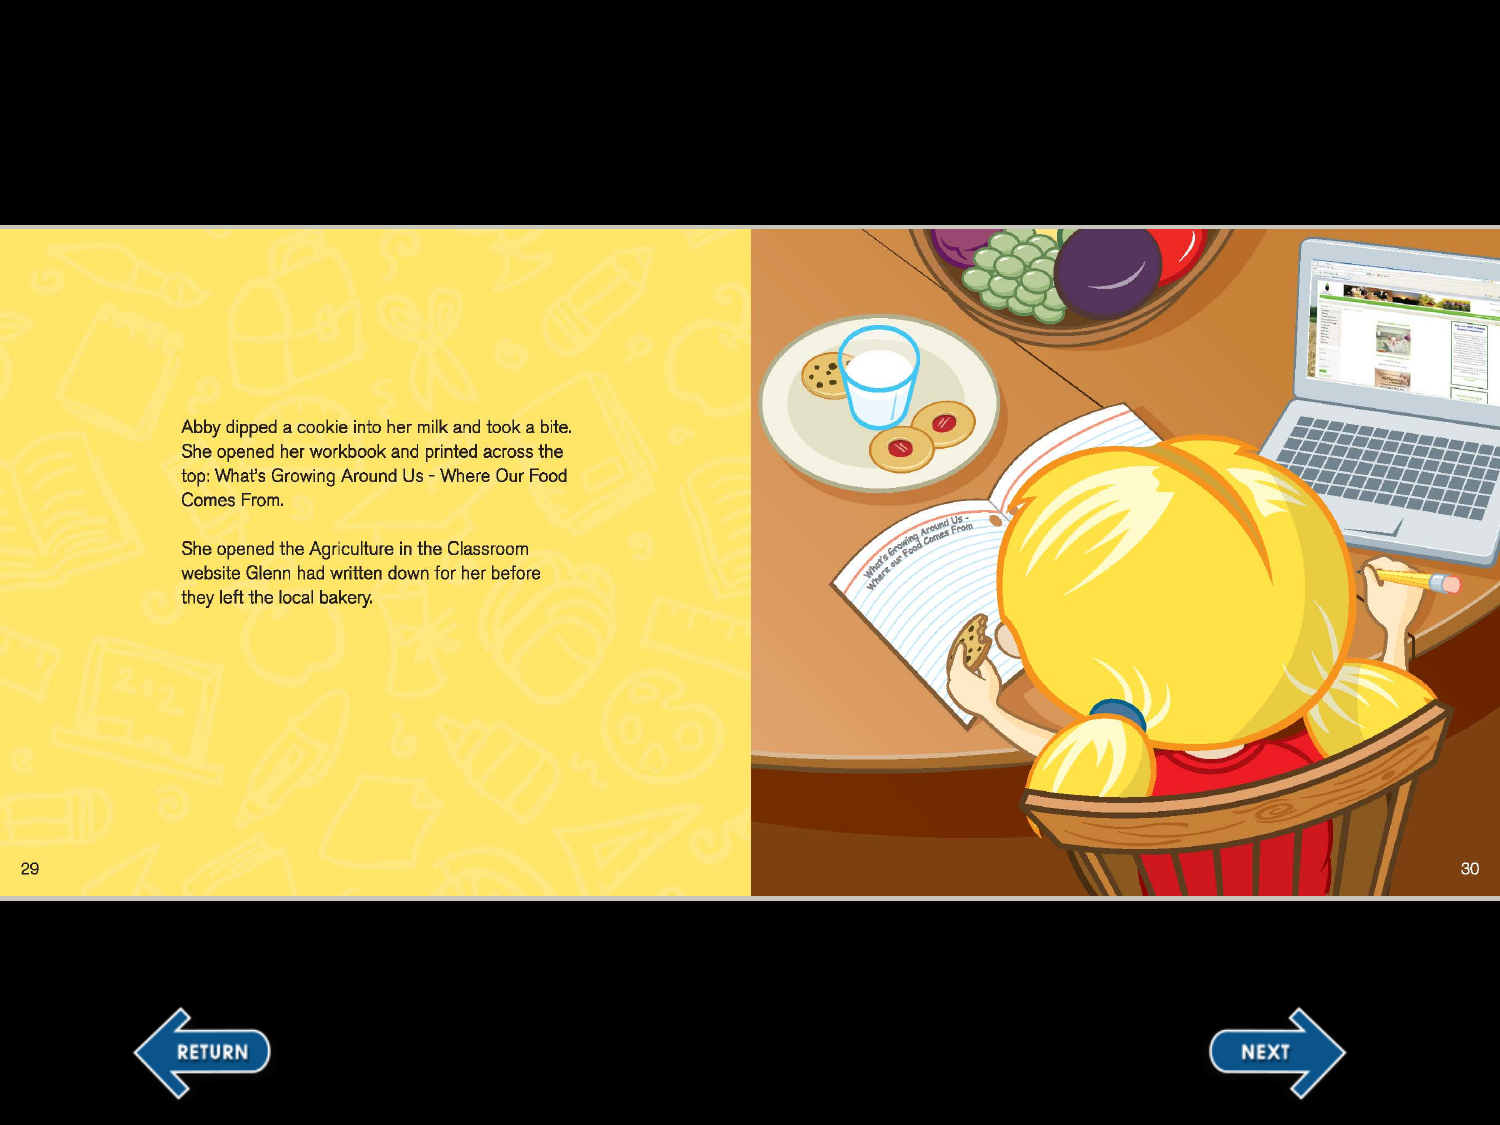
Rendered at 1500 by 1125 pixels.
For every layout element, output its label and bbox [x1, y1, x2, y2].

picture [125, 999, 288, 1111]
picture [1200, 999, 1363, 1111]
picture [0, 228, 1500, 897]
